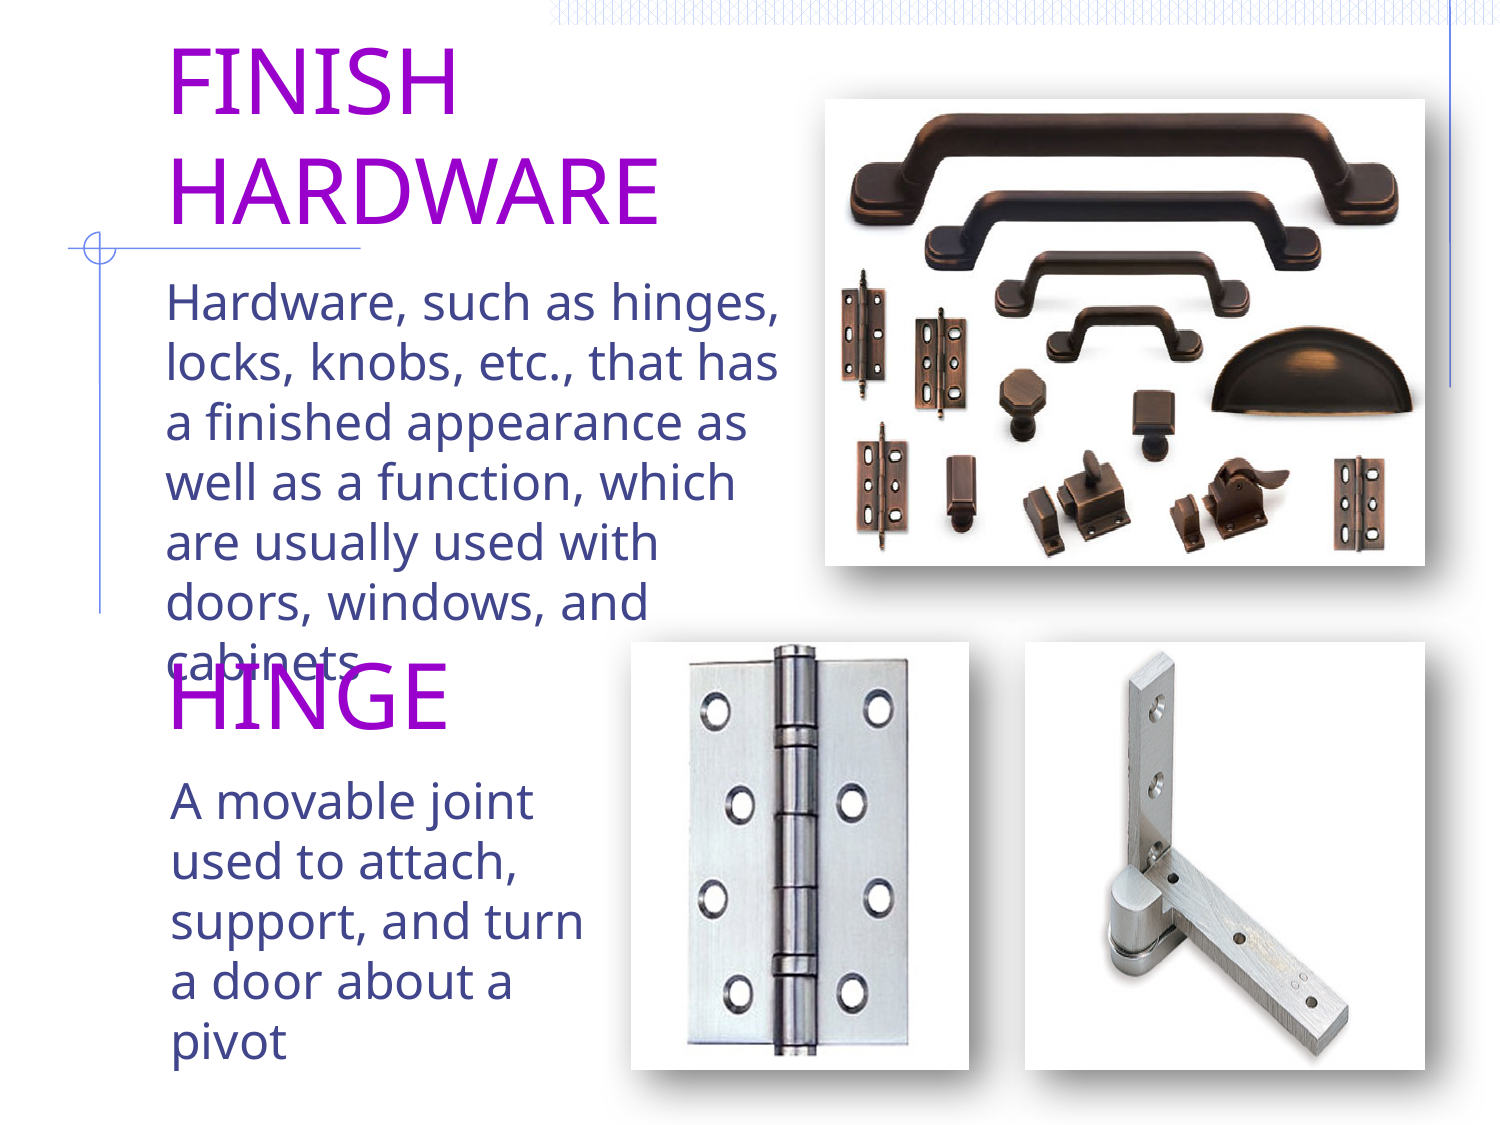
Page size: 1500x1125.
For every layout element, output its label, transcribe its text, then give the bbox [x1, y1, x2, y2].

picture [630, 642, 969, 1071]
list FINISH HARDWARE [150, 99, 738, 250]
list HINGE [150, 500, 825, 755]
list Hardware, such as hinges, locks, knobs, etc., that has a finished appearance as well as a function, which are usually used with doors, windows, and cabinets [150, 262, 807, 500]
picture [824, 99, 1426, 567]
list A movable joint used to attach, support, and turn a door about a pivot [155, 762, 616, 1075]
picture [1024, 642, 1426, 1071]
